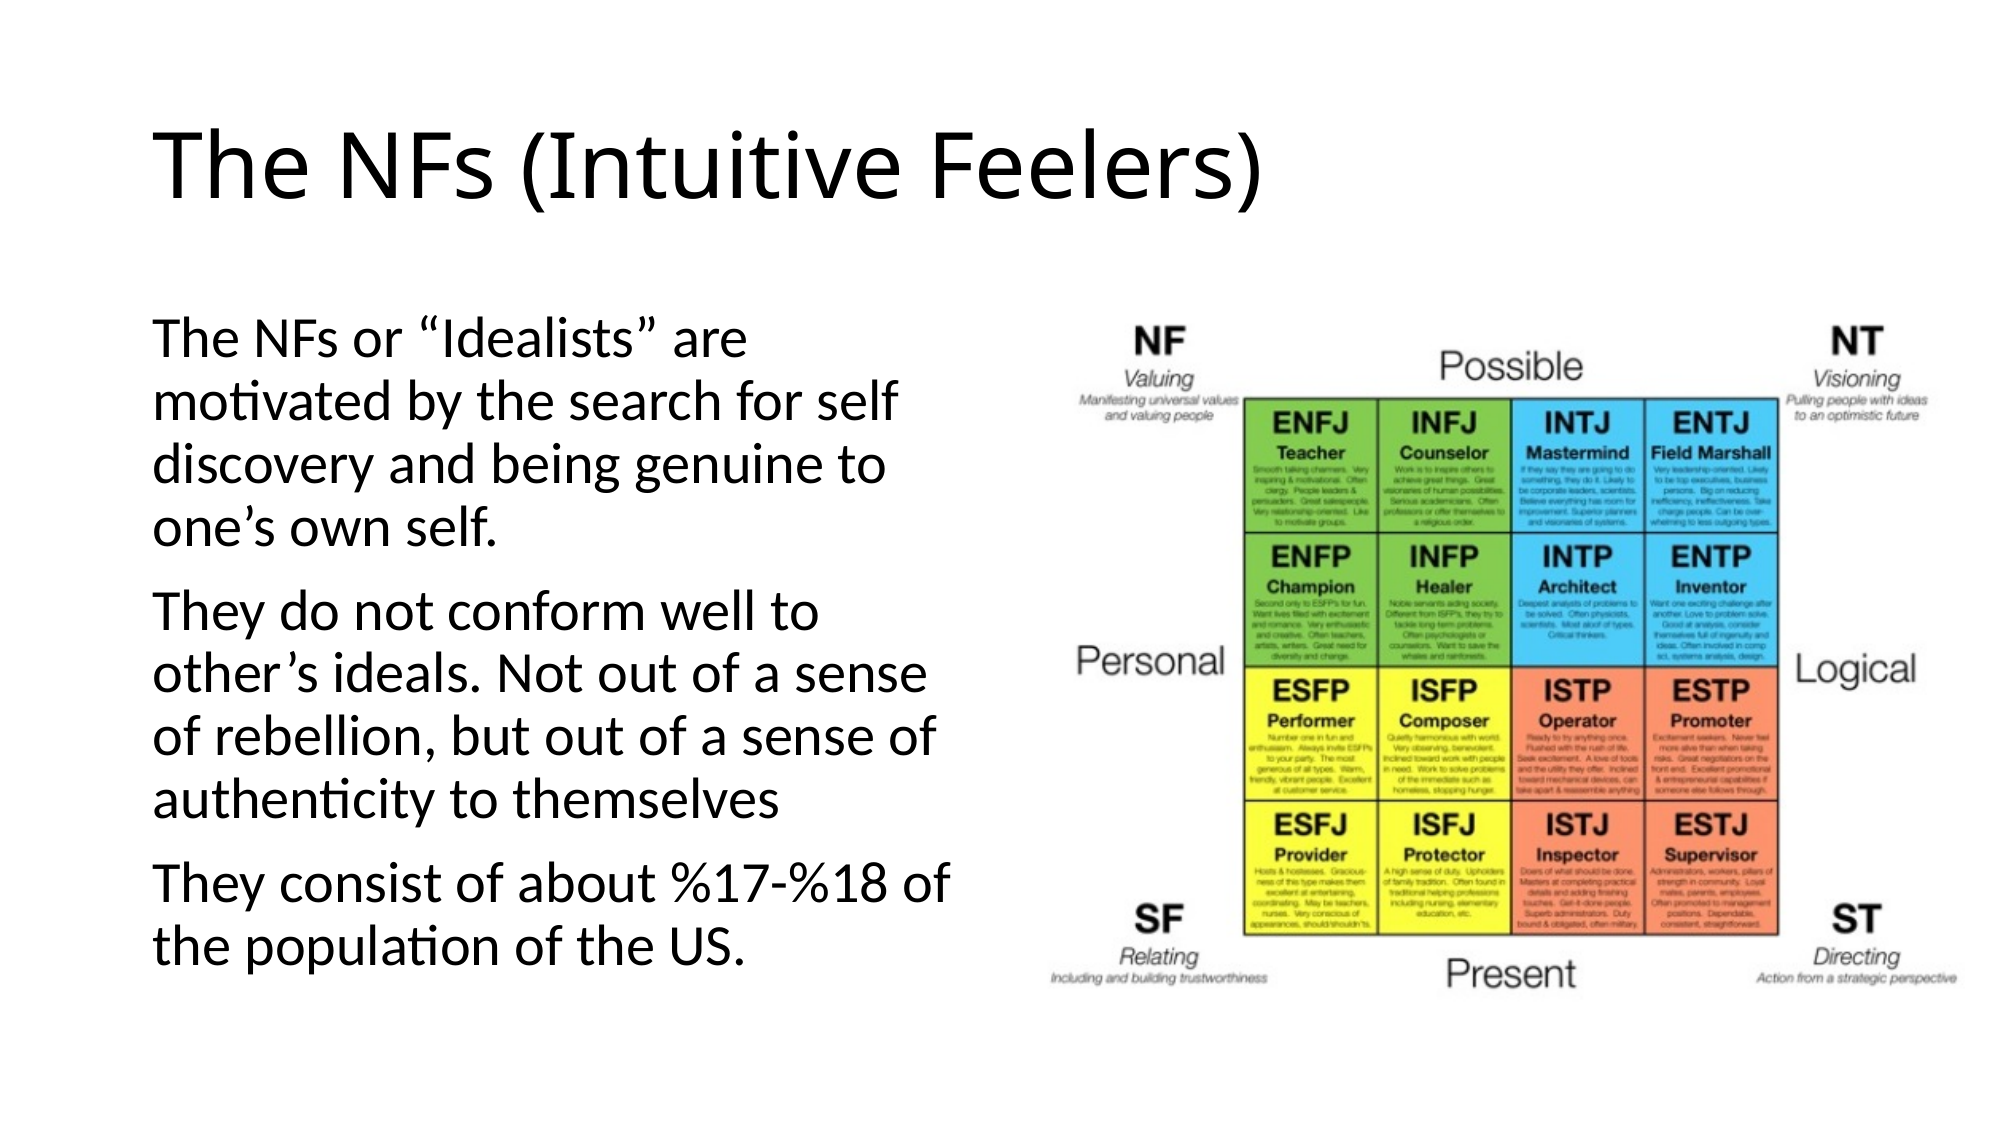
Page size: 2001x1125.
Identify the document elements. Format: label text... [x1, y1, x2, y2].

list The NFs or “Idealists” are motivated by the search for self discovery and being genuine to one’s own self. They do not conform well to other’s ideals. Not out of a sense of rebellion, but out of a sense of authenticity to themselves They consist of about %17-%18 of the population of the US. [137, 299, 988, 1014]
title The NFs (Intuitive Feelers) [137, 59, 1863, 278]
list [1023, 299, 2000, 1035]
